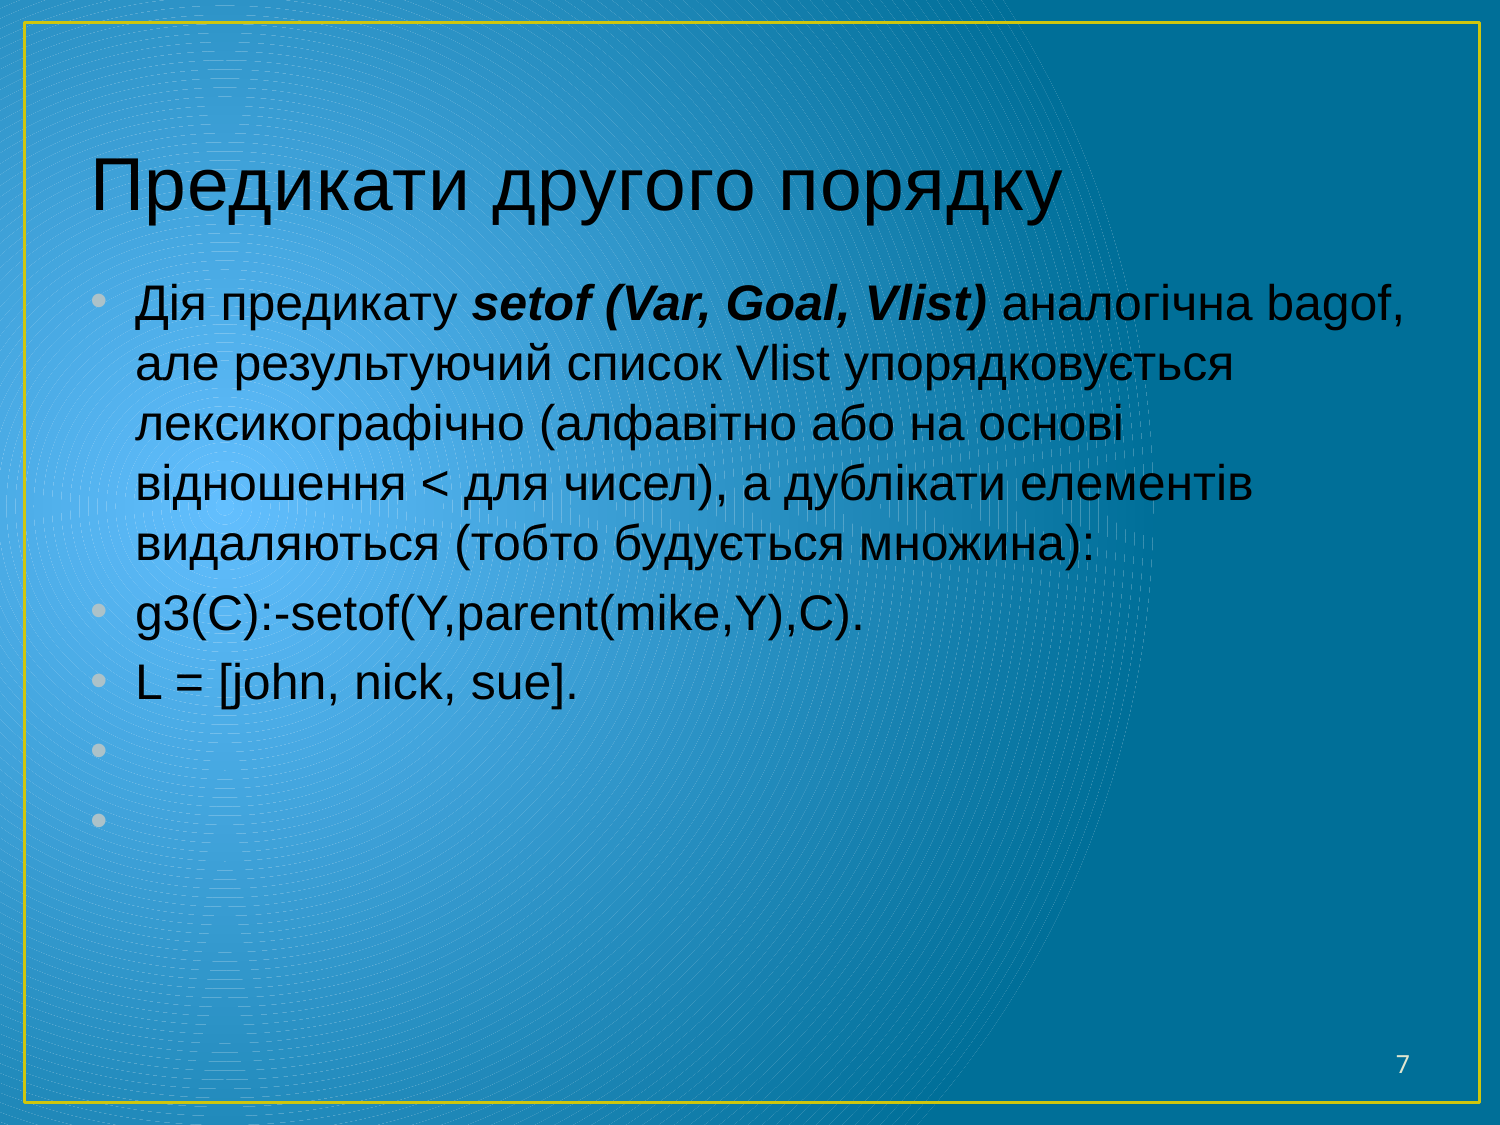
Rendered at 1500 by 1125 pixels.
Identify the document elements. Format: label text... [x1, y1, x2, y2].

slide_number 7 [1074, 1035, 1425, 1096]
list Дія предикату setof (Var, Goal, Vlist) аналогічна bagof, але результуючий список Vlist упорядковується лексикографічно (алфавітно або на основі відношення < для чисел), а дублікати елементів видаляються (тобто будується множина): g3(C):-setof(Y,parent(mike,Y),C). L = [john, nick, sue]. [75, 262, 1425, 1005]
title Предикати другого порядку [75, 45, 1425, 233]
